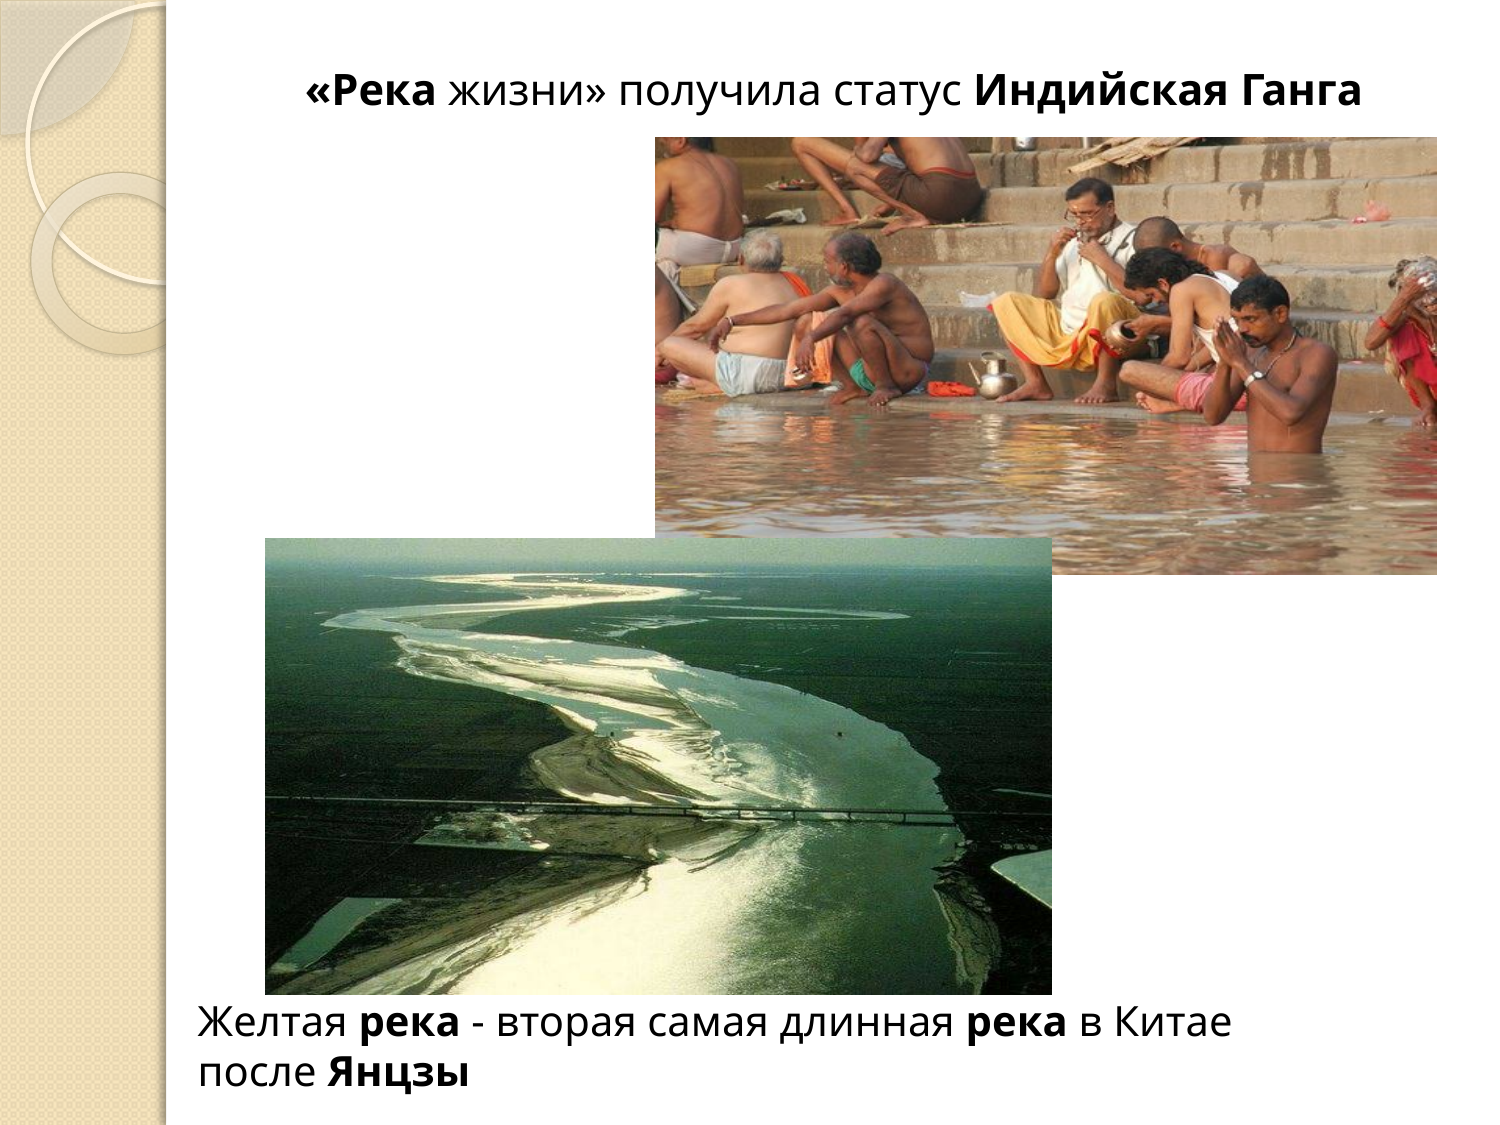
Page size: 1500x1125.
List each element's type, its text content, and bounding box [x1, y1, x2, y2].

text_box Желтая река - вторая самая длинная река в Китае после Янцзы [182, 987, 1376, 1103]
picture [265, 136, 1437, 996]
list «Река жизни» получила статус Индийская Ганга [277, 54, 1412, 161]
